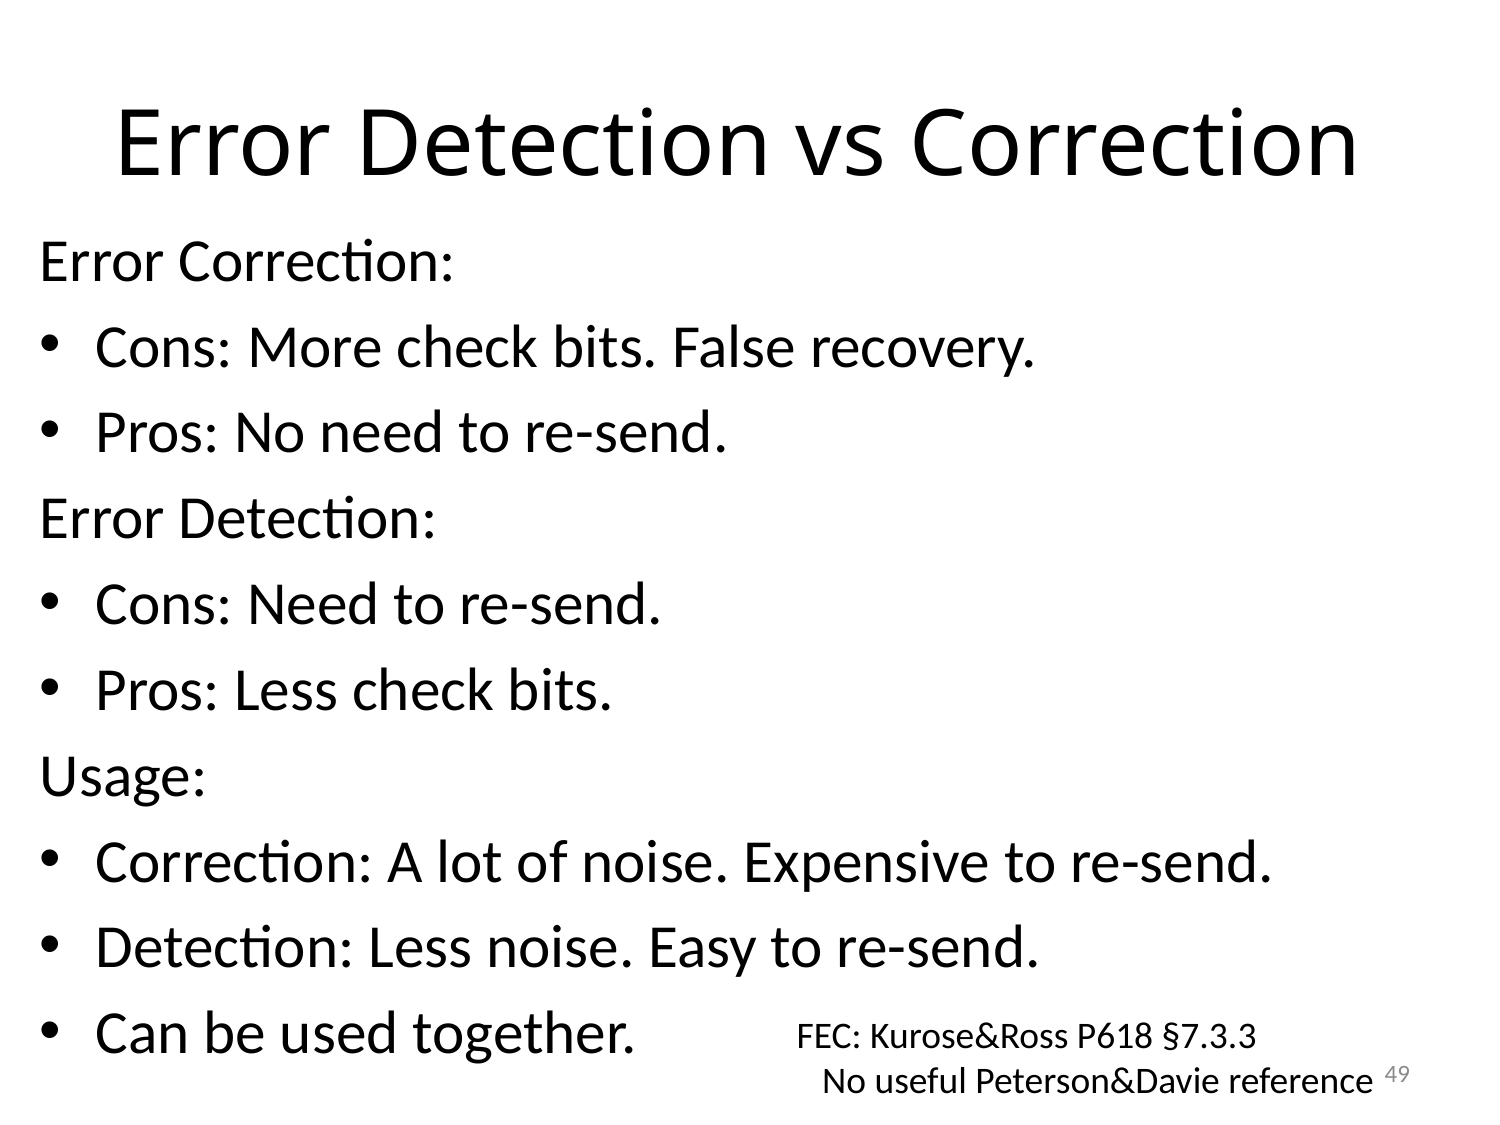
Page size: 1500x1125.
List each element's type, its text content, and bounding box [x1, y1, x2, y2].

title Error Detection vs Correction [75, 45, 1425, 212]
text_box FEC: Kurose&Ross P618 §7.3.3 No useful Peterson&Davie reference [781, 1004, 1425, 1125]
list Error Correction: Cons: More check bits. False recovery. Pros: No need to re-send. Error Detection: Cons: Need to re-send. Pros: Less check bits. Usage: Correction: A lot of noise. Expensive to re-send. Detection: Less noise. Easy to re-send. Can be used together. [24, 212, 1475, 1075]
